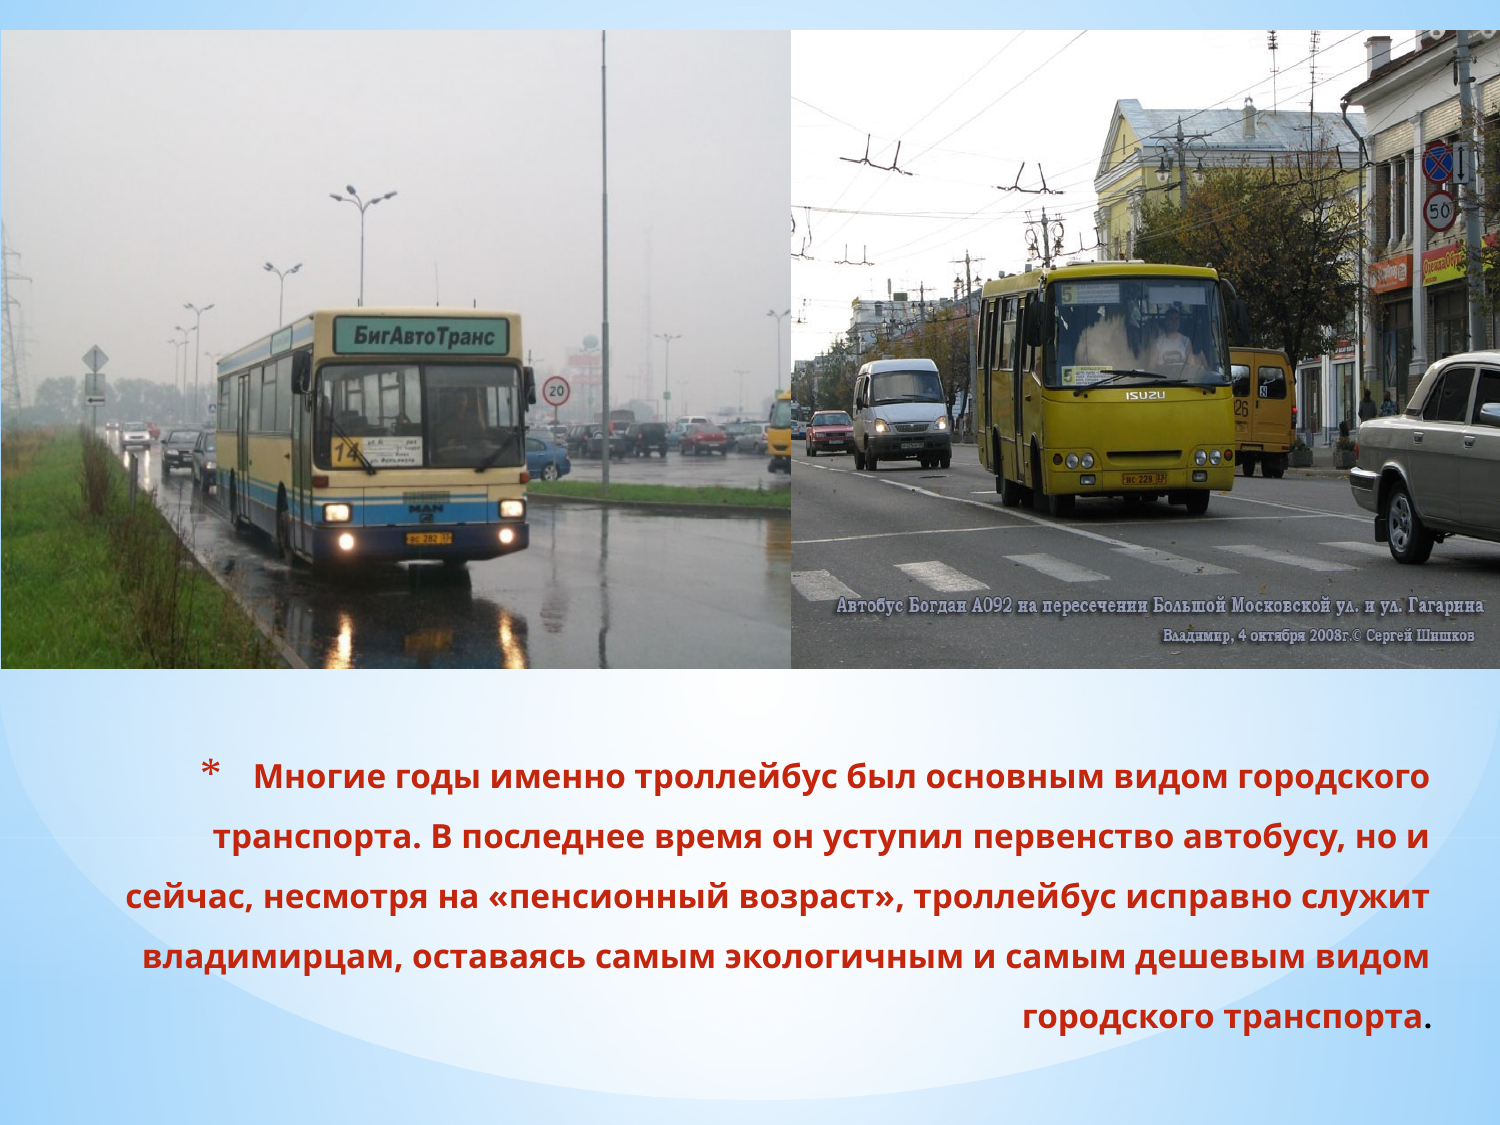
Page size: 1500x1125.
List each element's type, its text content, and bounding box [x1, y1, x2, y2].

title Многие годы именно троллейбус был основным видом городского транспорта. В последнее время он уступил первенство автобусу, но и сейчас, несмотря на «пенсионный возраст», троллейбус исправно служит владимирцам, оставаясь самым экологичным и самым дешевым видом городского транспорта. [17, 727, 1447, 1047]
picture [0, 30, 1500, 670]
